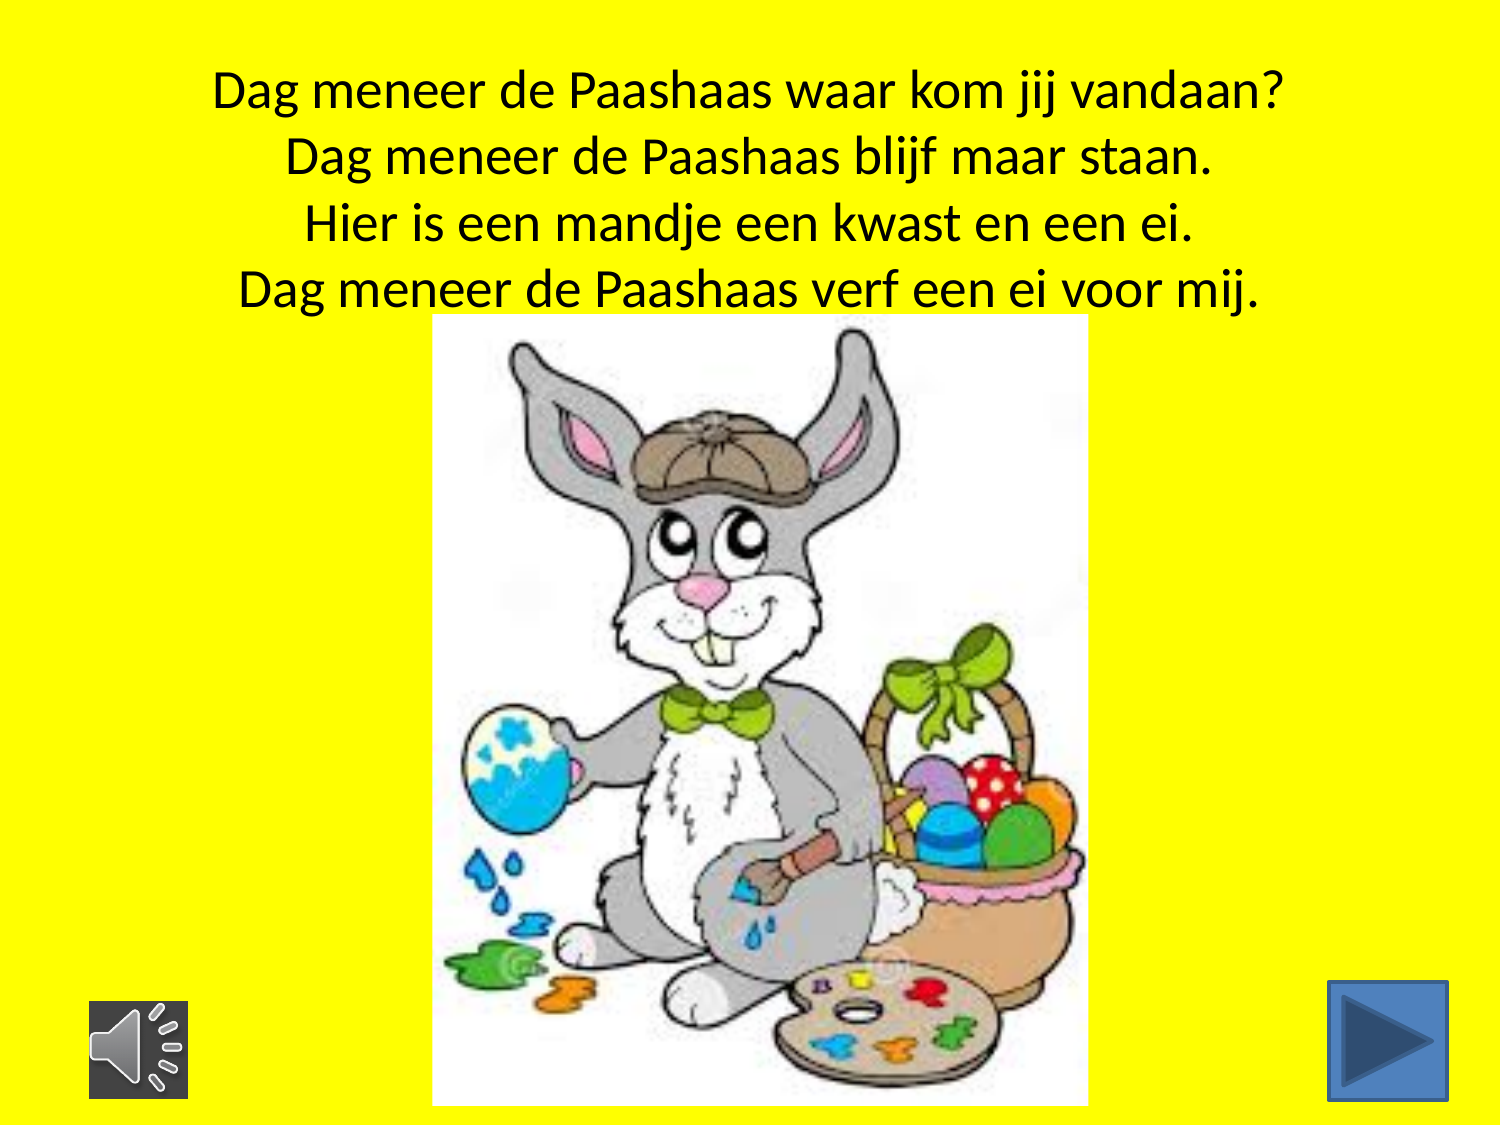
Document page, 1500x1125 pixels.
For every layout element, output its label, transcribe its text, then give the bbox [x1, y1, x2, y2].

picture [432, 314, 1089, 1107]
text_box [1327, 980, 1449, 1102]
title Dag meneer de Paashaas waar kom jij vandaan? Dag meneer de Paashaas blijf maar staan. Hier is een mandje een kwast en een ei. Dag meneer de Paashaas verf een ei voor mij. [75, 45, 1425, 327]
picture [88, 999, 189, 1101]
